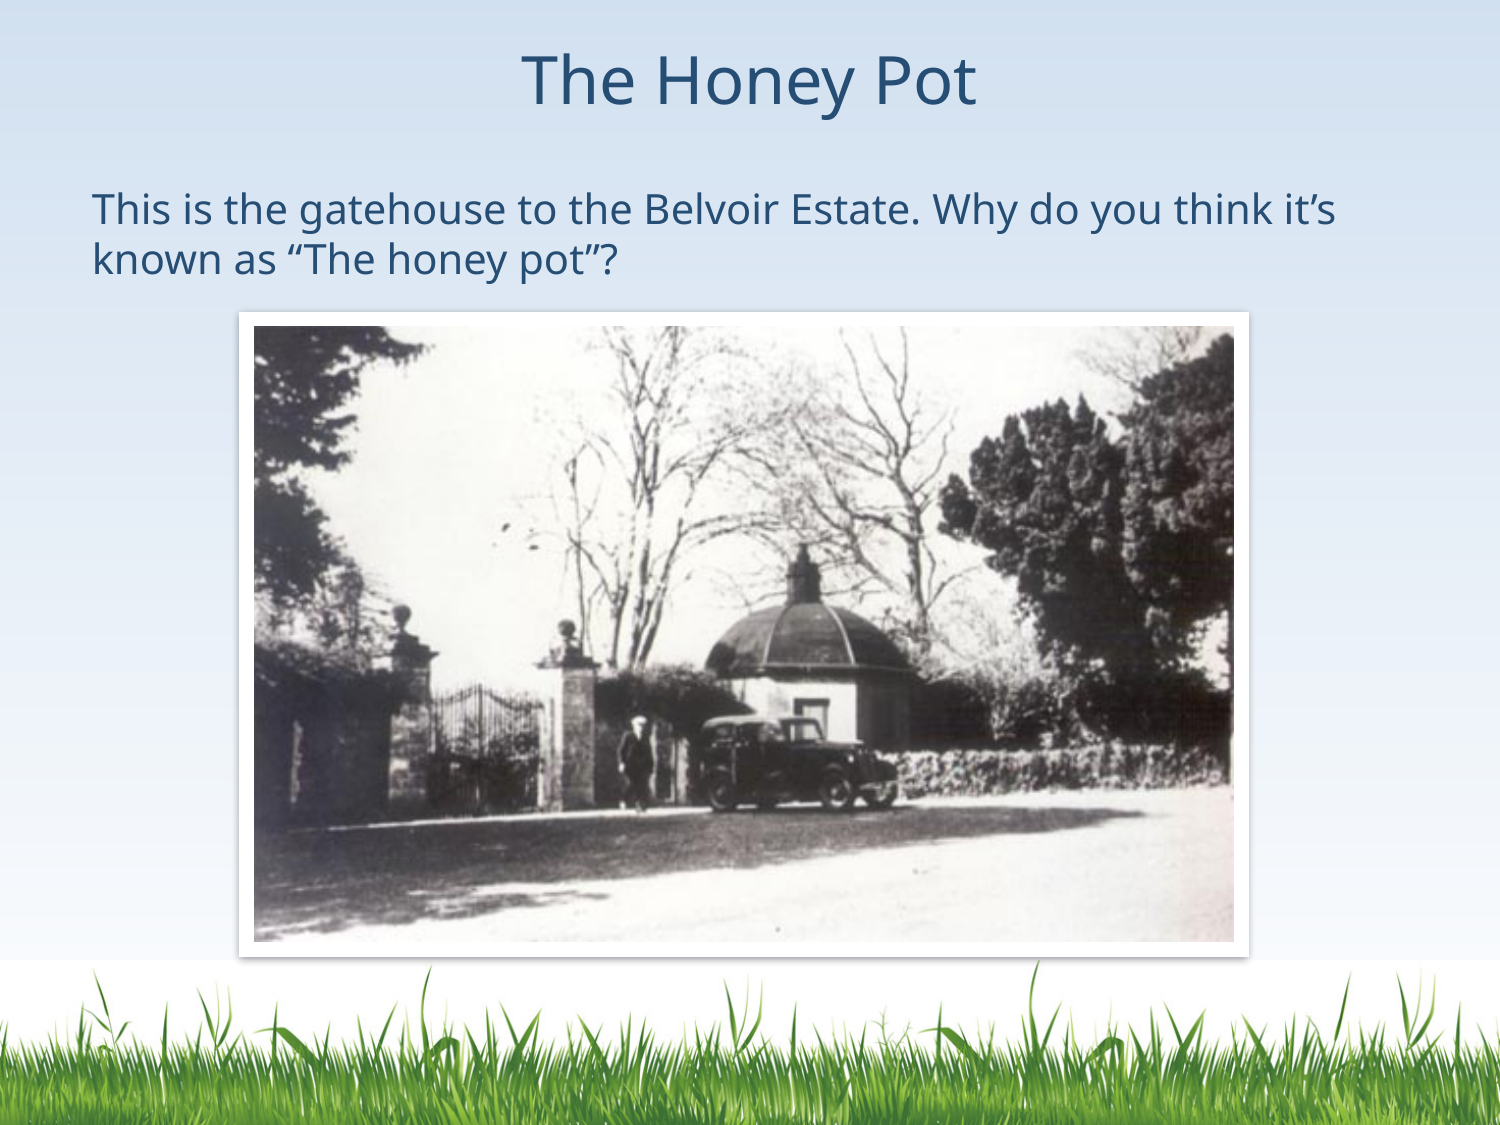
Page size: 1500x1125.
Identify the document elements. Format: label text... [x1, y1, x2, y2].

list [253, 325, 1235, 943]
title This is the gatehouse to the Belvoir Estate. Why do you think it’s known as “The honey pot”? [76, 138, 1428, 327]
text_box The Honey Pot [74, 0, 1425, 172]
picture [0, 960, 1500, 1125]
